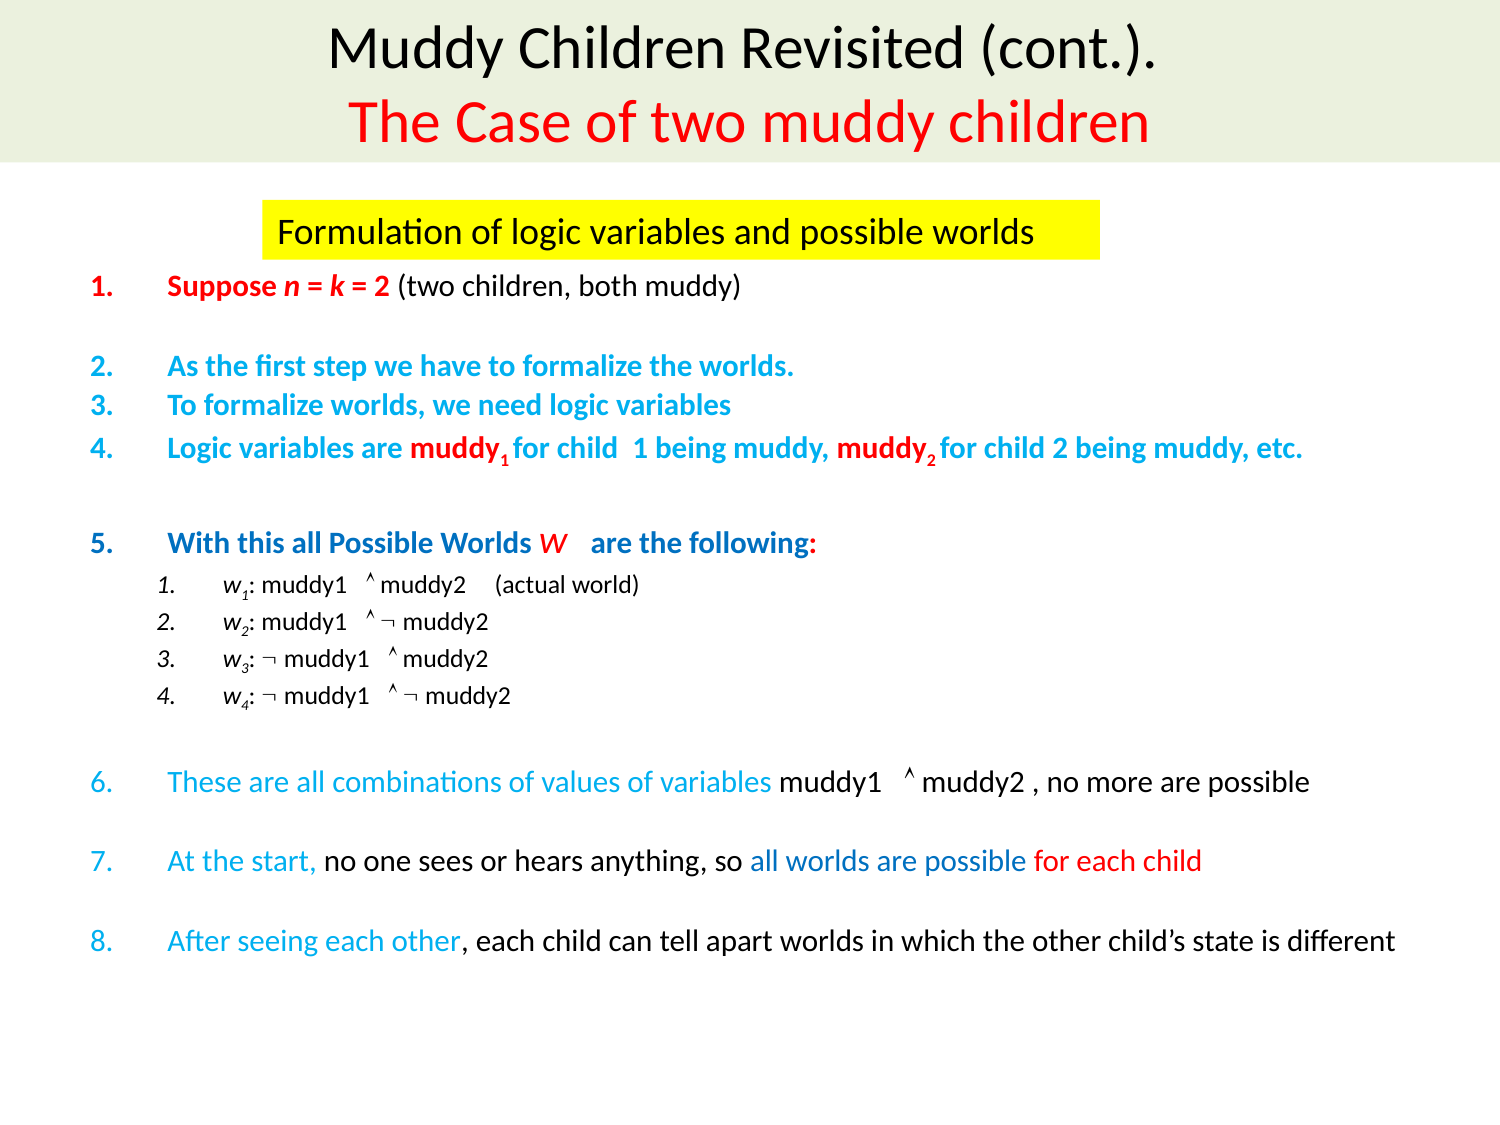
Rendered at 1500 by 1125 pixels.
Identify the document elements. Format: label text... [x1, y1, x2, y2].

list Suppose n = k = 2 (two children, both muddy) As the first step we have to formalize the worlds. To formalize worlds, we need logic variables Logic variables are muddy1 for child 1 being muddy, muddy2 for child 2 being muddy, etc. With this all Possible Worlds w are the following: w1: muddy1  muddy2 (actual world) w2: muddy1   muddy2 w3:  muddy1  muddy2 w4:  muddy1   muddy2 These are all combinations of values of variables muddy1  muddy2 , no more are possible At the start, no one sees or hears anything, so all worlds are possible for each child After seeing each other, each child can tell apart worlds in which the other child’s state is different [75, 262, 1425, 1005]
text_box Formulation of logic variables and possible worlds [262, 199, 1100, 260]
title Muddy Children Revisited (cont.). The Case of two muddy children [0, 0, 1500, 163]
